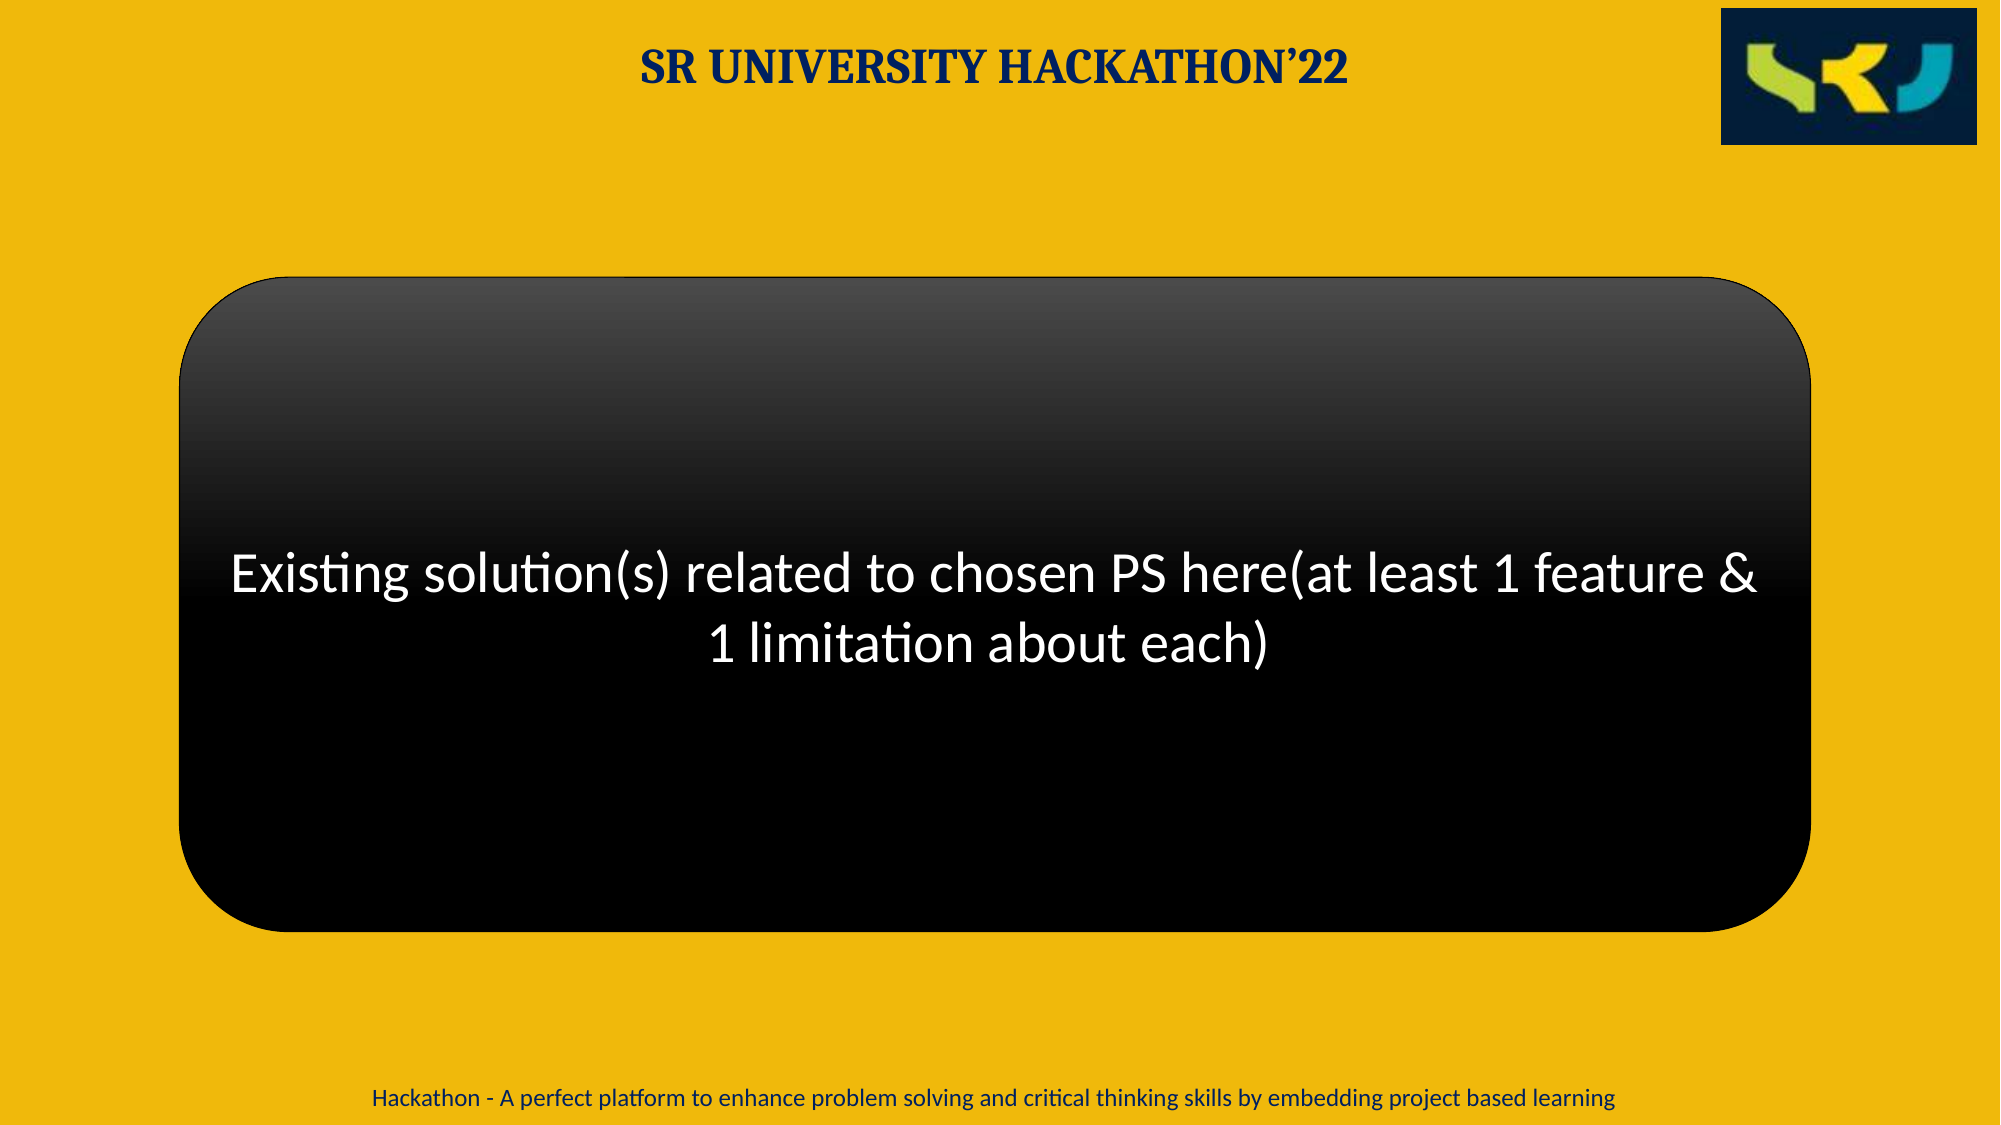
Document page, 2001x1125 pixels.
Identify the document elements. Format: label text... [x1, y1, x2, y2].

footer Hackathon - A perfect platform to enhance problem solving and critical thinking skills by embedding project based learning [297, 1077, 1693, 1116]
picture [1721, 8, 1977, 145]
text_box SR UNIVERSITY HACKATHON’22 [494, 25, 1496, 101]
text_box Existing solution(s) related to chosen PS here(at least 1 feature & 1 limitation about each) [178, 276, 1812, 933]
